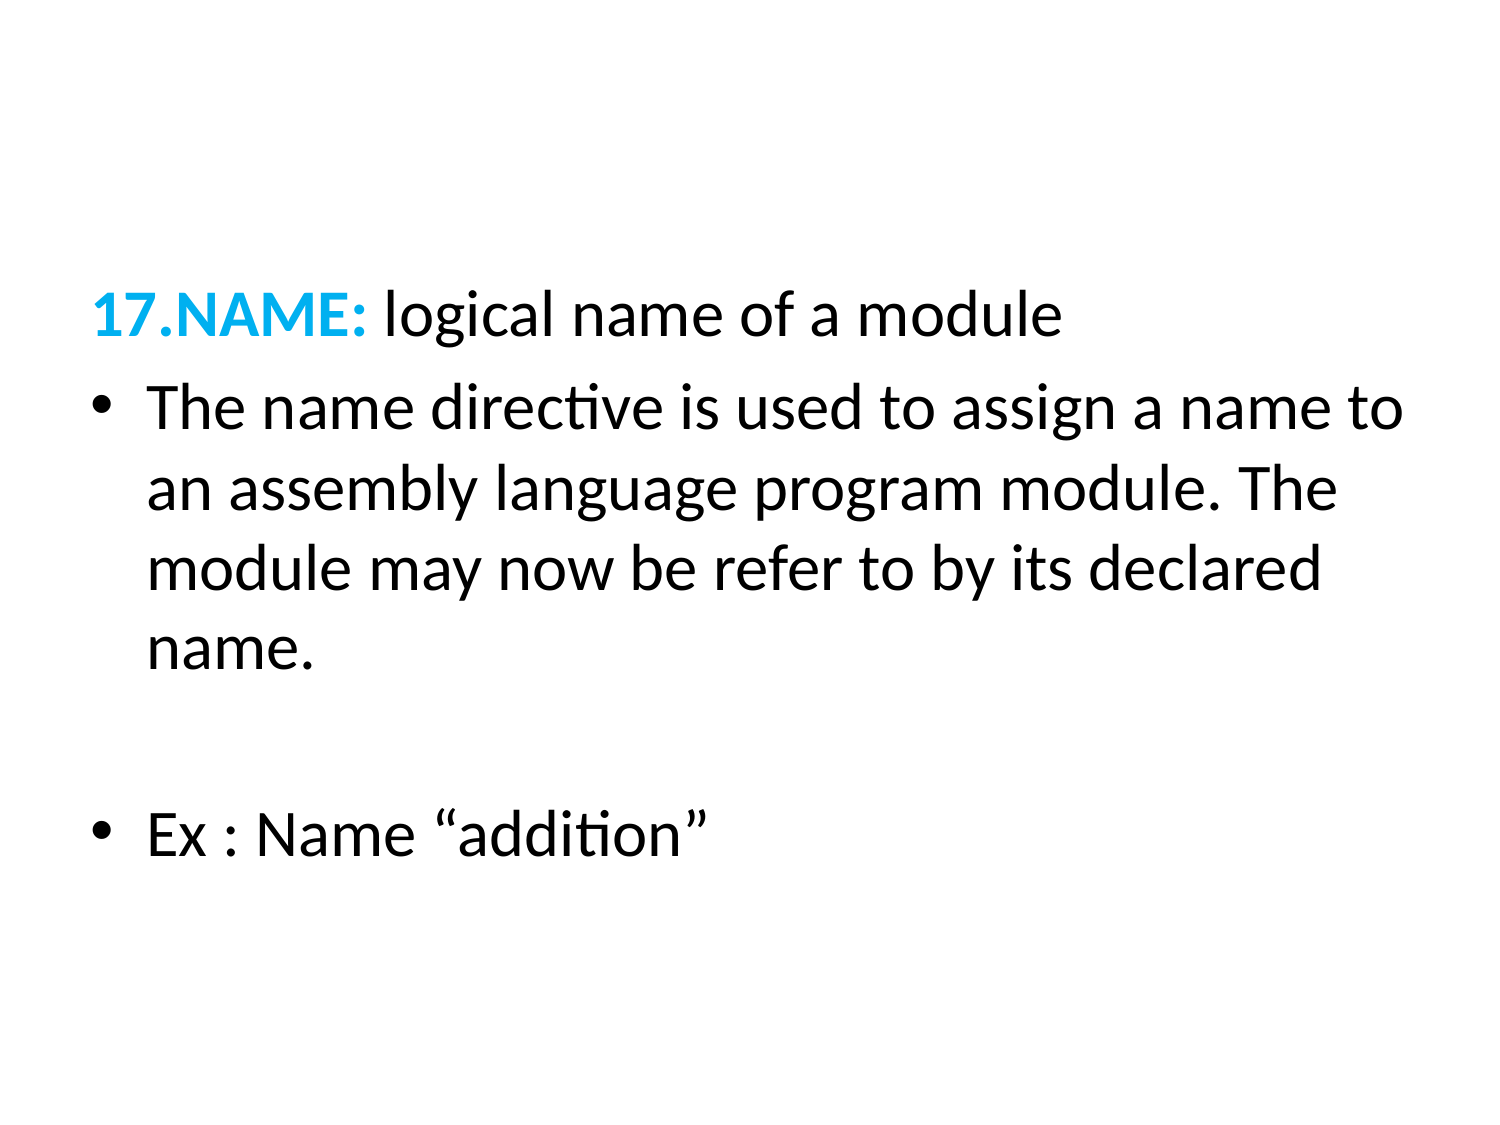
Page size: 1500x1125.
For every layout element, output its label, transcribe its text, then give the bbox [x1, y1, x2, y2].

list 17.NAME: logical name of a module The name directive is used to assign a name to an assembly language program module. The module may now be refer to by its declared name. Ex : Name “addition” [75, 262, 1425, 1005]
